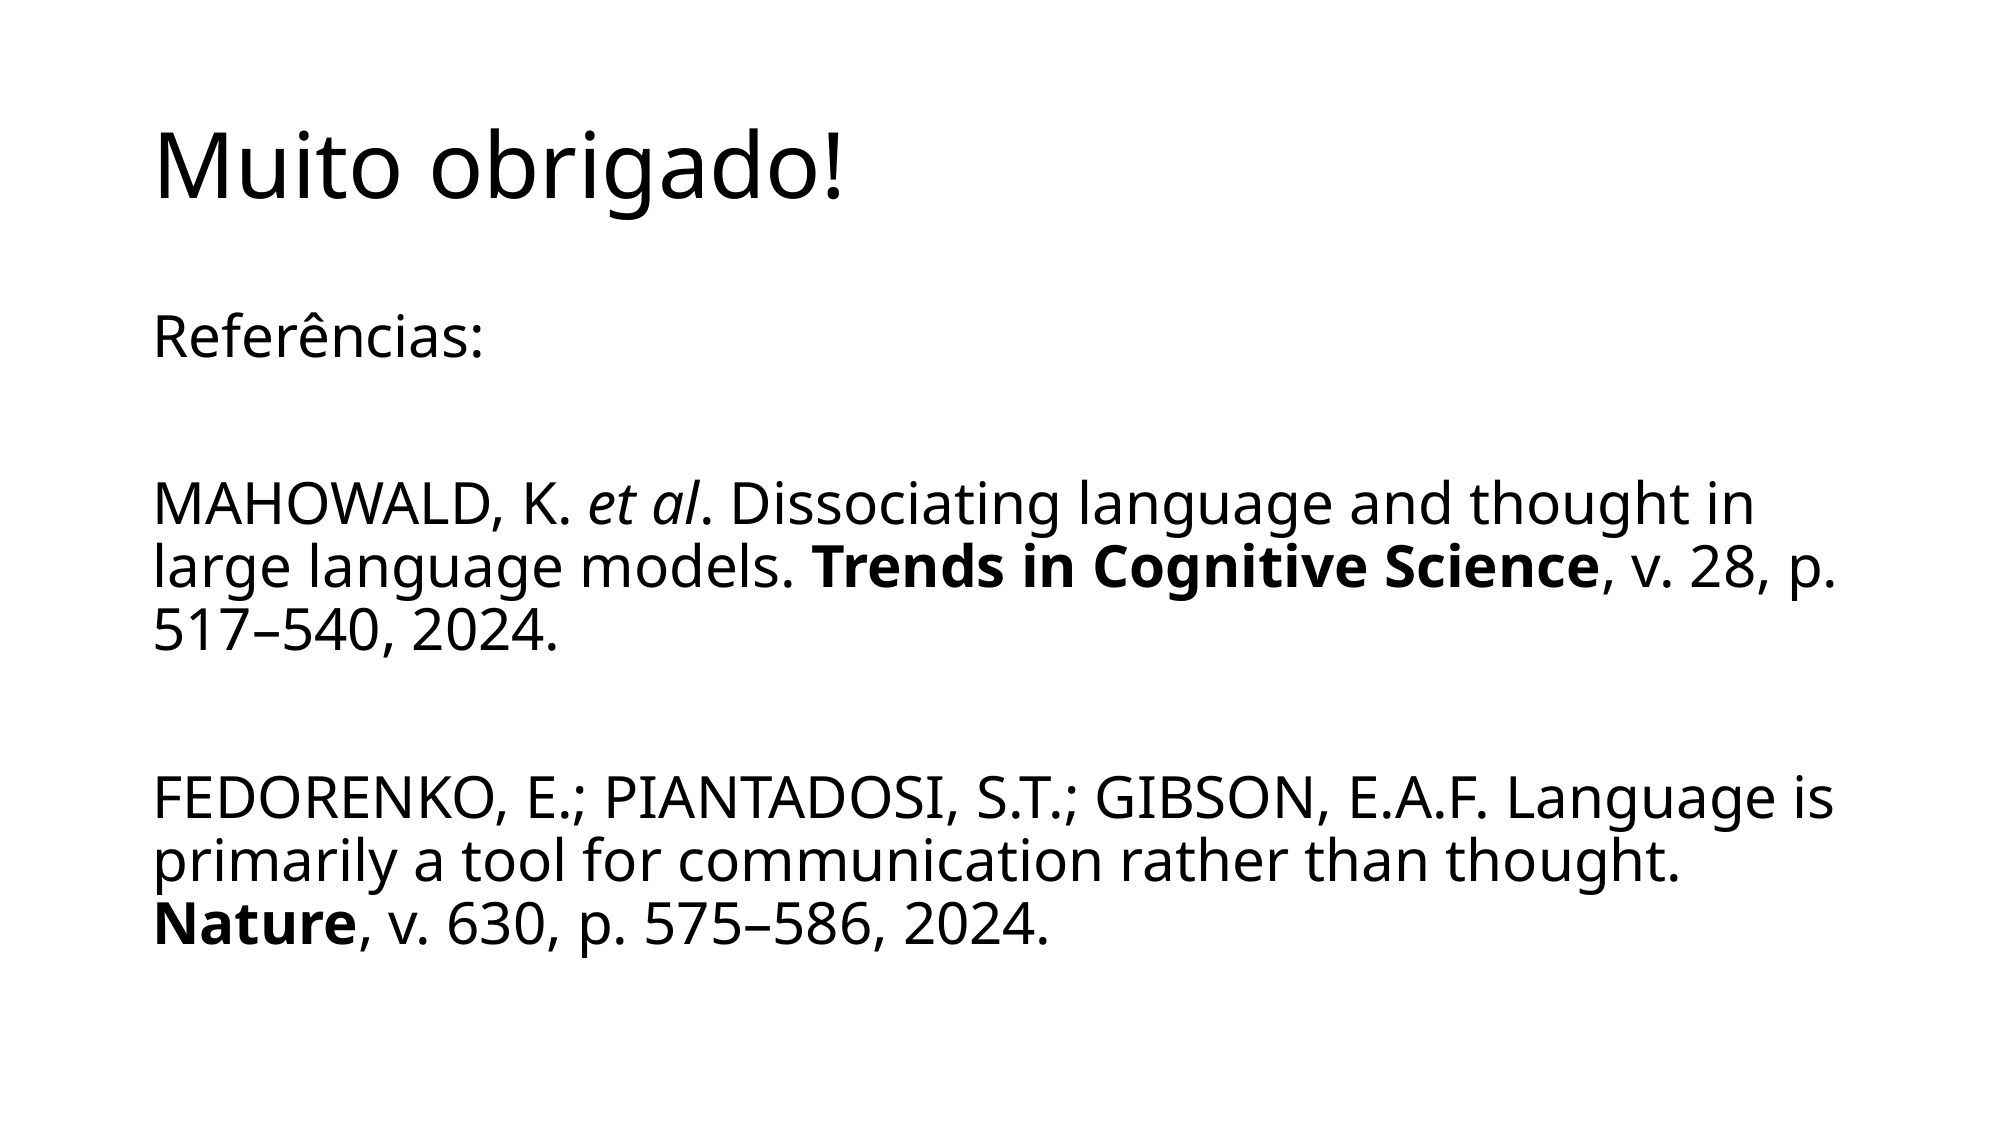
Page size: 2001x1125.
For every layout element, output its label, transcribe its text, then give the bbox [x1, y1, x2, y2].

title Muito obrigado! [137, 59, 1863, 278]
list Referências: MAHOWALD, K. et al. Dissociating language and thought in large language models. Trends in Cognitive Science, v. 28, p. 517–540, 2024. FEDORENKO, E.; PIANTADOSI, S.T.; GIBSON, E.A.F. Language is primarily a tool for communication rather than thought. Nature, v. 630, p. 575–586, 2024. [137, 299, 1863, 1014]
